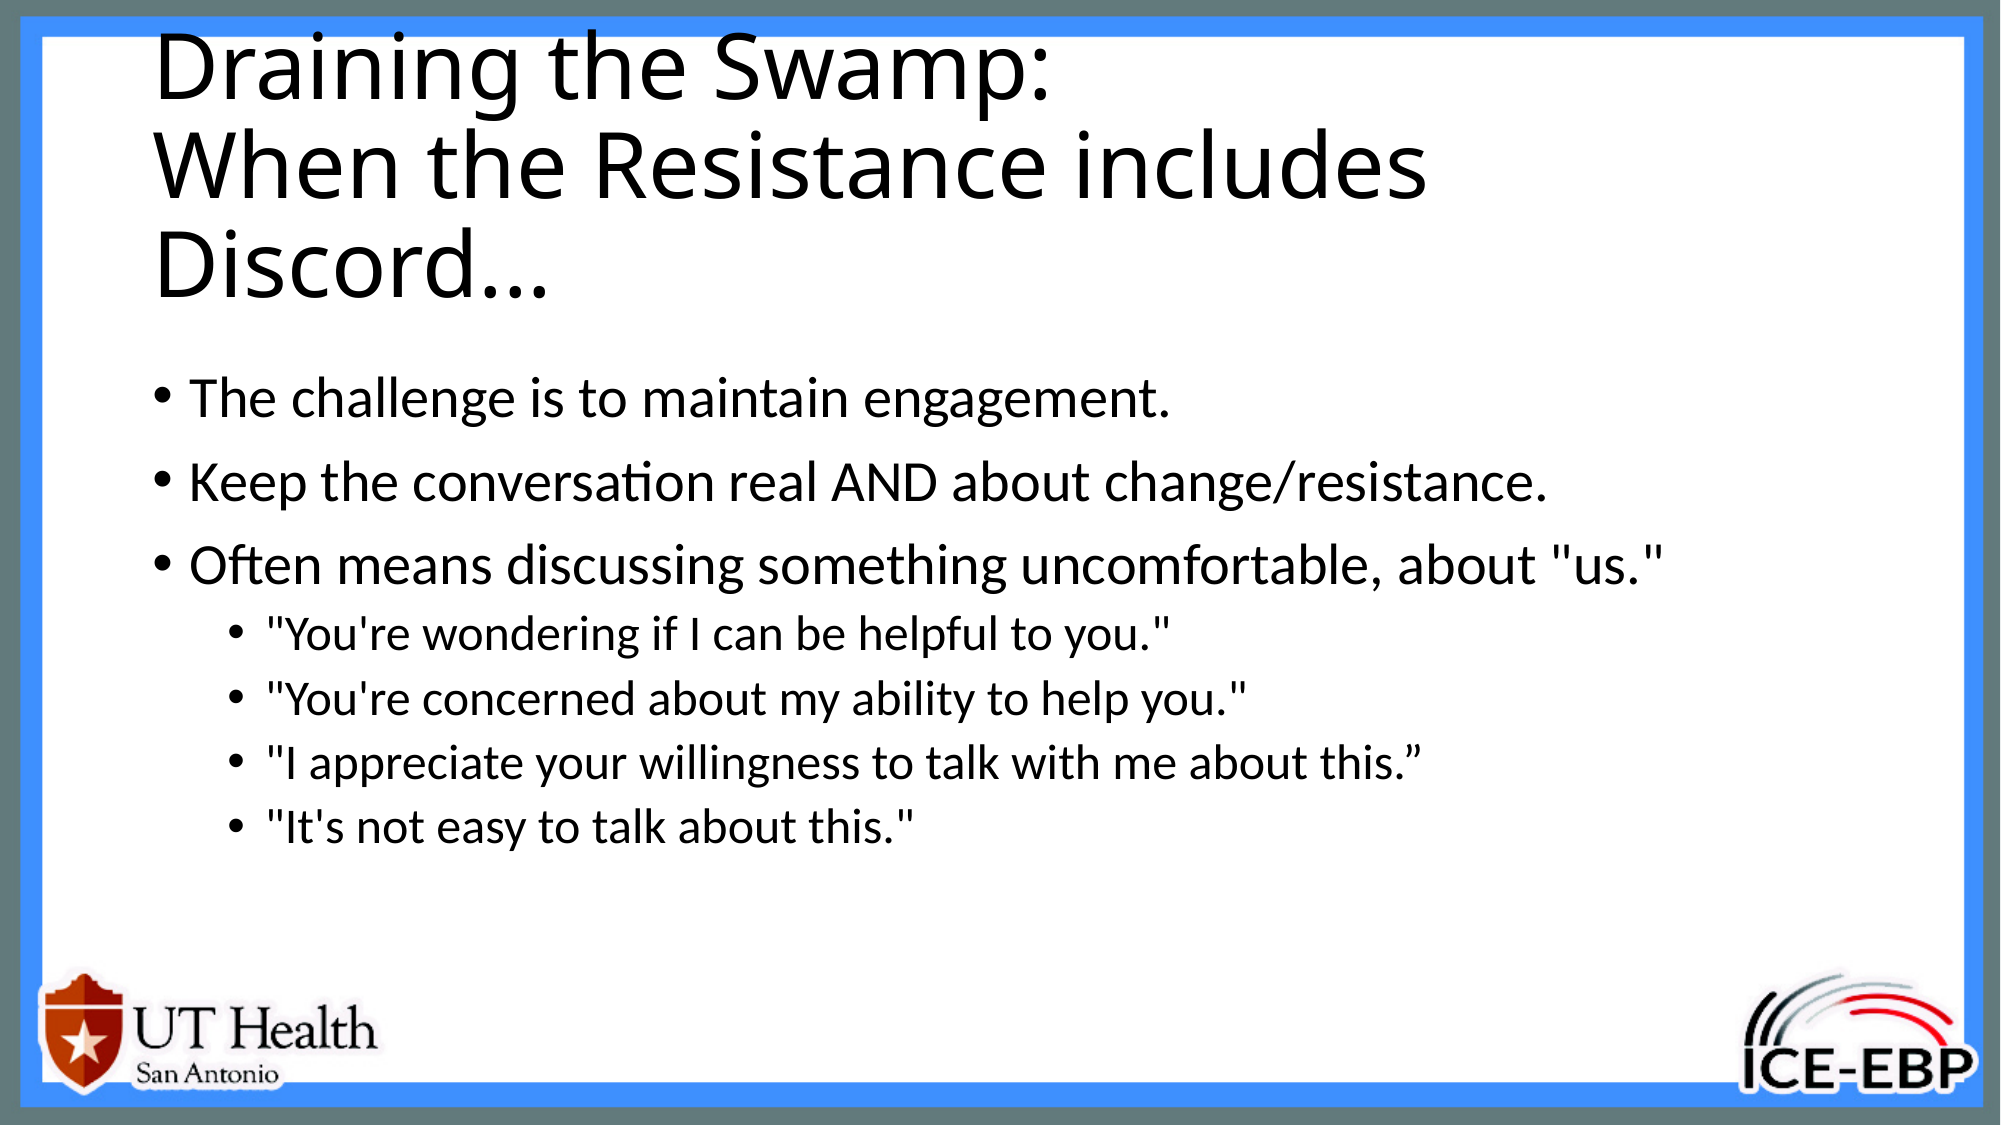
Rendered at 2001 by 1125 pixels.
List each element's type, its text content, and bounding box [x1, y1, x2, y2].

list The challenge is to maintain engagement. Keep the conversation real AND about change/resistance. Often means discussing something uncomfortable, about "us." "You're wondering if I can be helpful to you." "You're concerned about my ability to help you." "I appreciate your willingness to talk with me about this.” "It's not easy to talk about this." [137, 359, 1863, 1014]
picture [0, 0, 2001, 1125]
title Draining the Swamp: When the Resistance includes Discord... [137, 59, 1863, 278]
